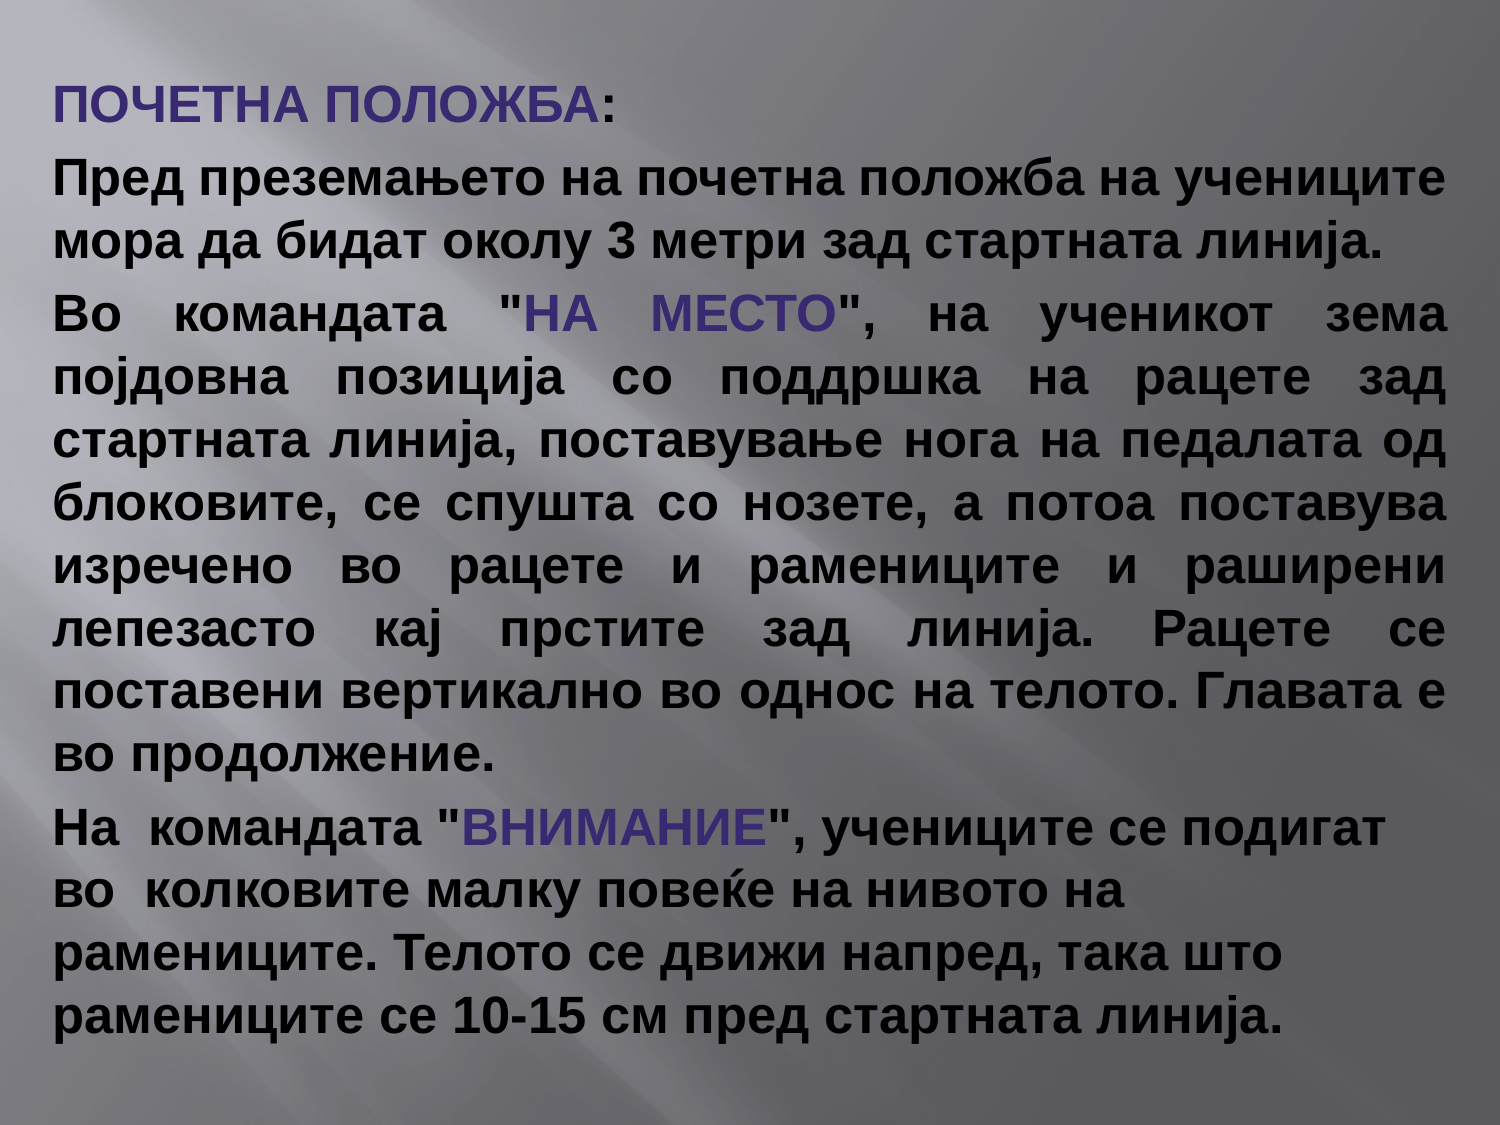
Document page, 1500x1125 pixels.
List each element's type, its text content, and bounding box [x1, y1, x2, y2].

subtitle ПОЧЕТНА ПОЛОЖБА: Пред преземањето на почетна положба на учениците мора да бидат околу 3 метри зад стартната линија. Во командата "НА МЕСТО", на ученикот зема појдовна позиција со поддршка на рацете зад стартната линија, поставување нога на педалата од блоковите, се спушта со нозете, а потоа поставува изречено во рацете и рамениците и раширени лепезасто кај прстите зад линија. Рацете се поставени вертикално во однос на телото. Главата е во продолжение. На командата "ВНИМАНИЕ", учениците се подигат во колковите малку повеќе на нивото на рамениците. Телото се движи напред, така што рамениците се 10-15 см пред стартната линија. [37, 62, 1463, 1125]
